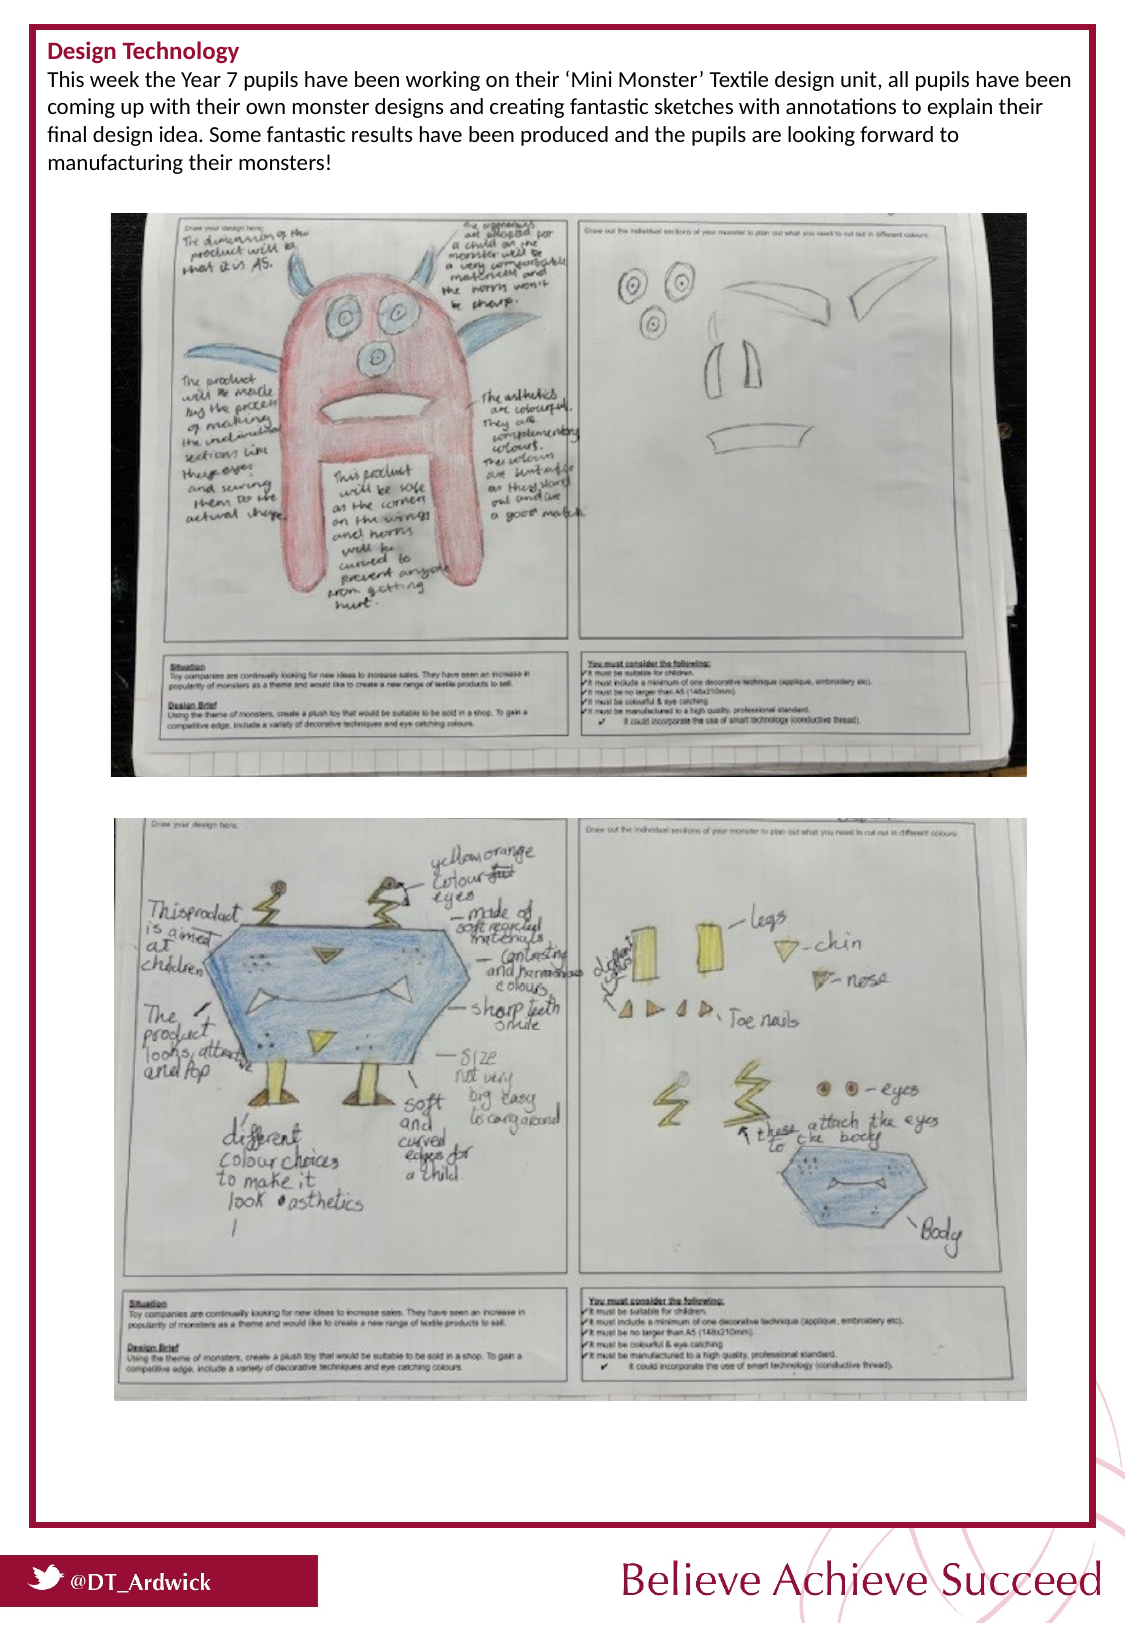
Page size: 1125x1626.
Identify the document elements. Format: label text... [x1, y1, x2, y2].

text_box Design Technology This week the Year 7 pupils have been working on their ‘Mini Monster’ Textile design unit, all pupils have been coming up with their own monster designs and creating fantastic sketches with annotations to explain their final design idea. Some fantastic results have been produced and the pupils are looking forward to manufacturing their monsters! [31, 26, 1093, 1526]
picture [0, 36, 1125, 1623]
